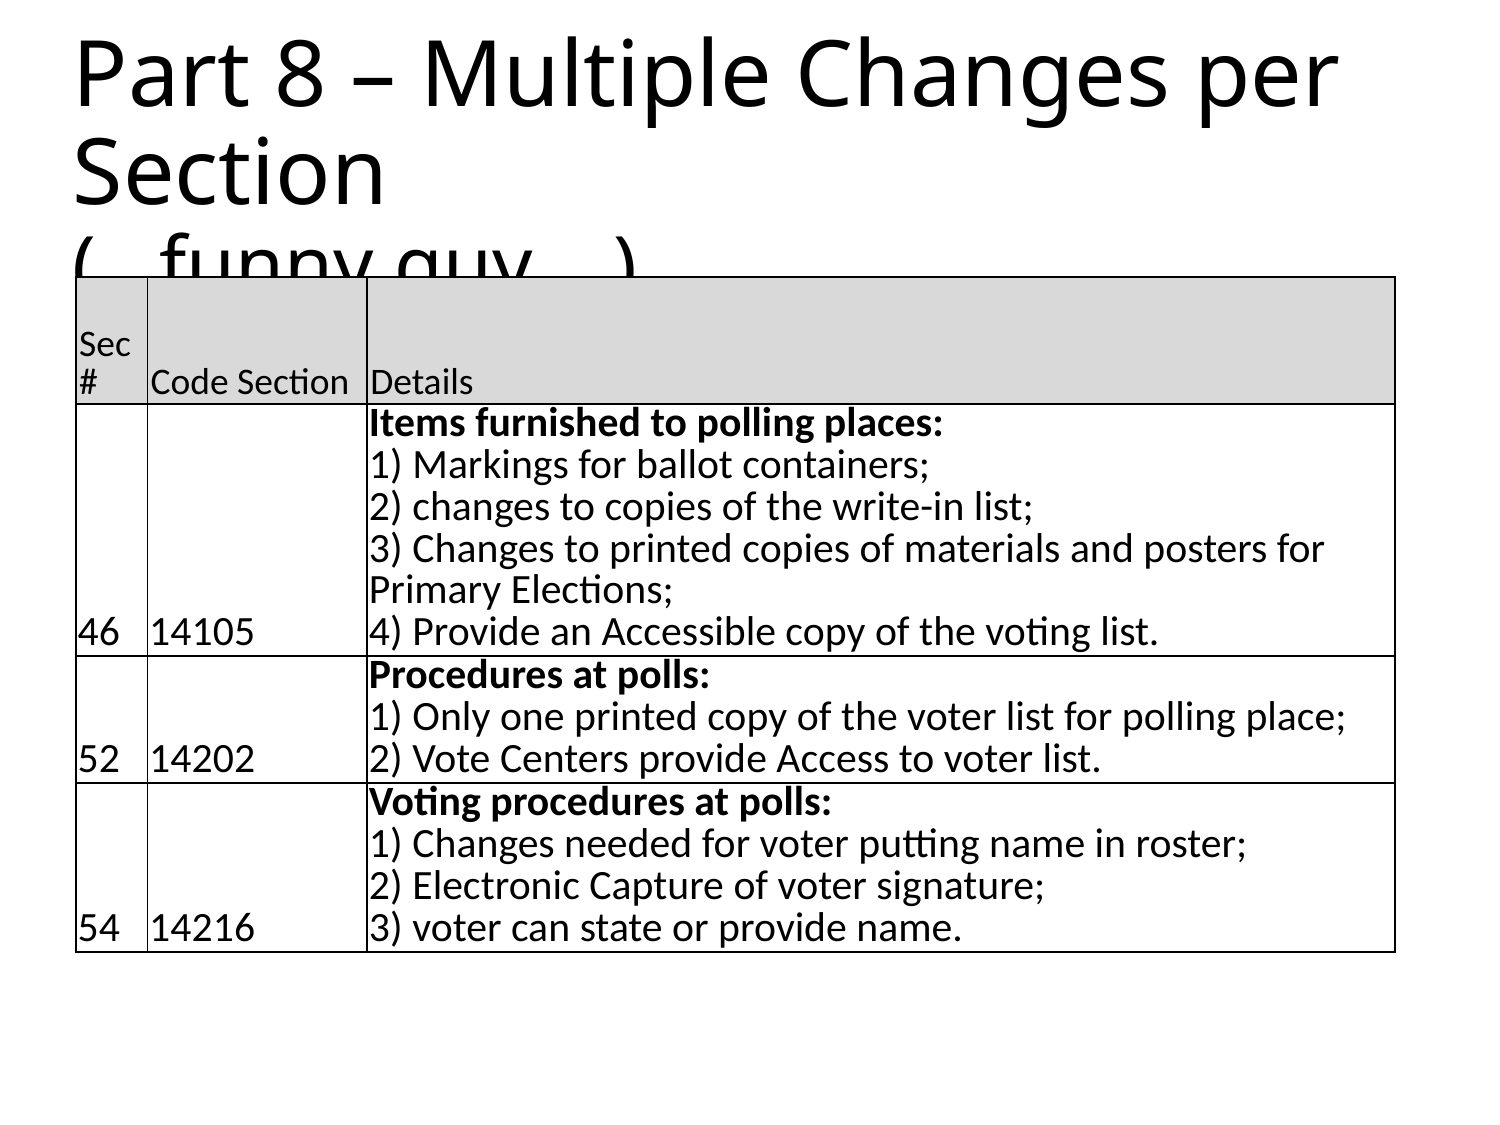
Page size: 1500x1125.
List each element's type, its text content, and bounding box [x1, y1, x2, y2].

table_cell 52 [77, 657, 147, 782]
table_cell 14216 [148, 784, 366, 951]
table_cell 46 [77, 405, 147, 655]
table_header Sec# [77, 278, 147, 403]
table_header Details [368, 278, 1394, 403]
table_cell 14105 [148, 405, 366, 655]
table_cell 14202 [148, 657, 366, 782]
title Part 8 – Multiple Changes per Section (…funny guy….) [57, 59, 1491, 278]
table_header Code Section [148, 278, 366, 403]
table_cell Items furnished to polling places: 1) Markings for ballot containers; 2) changes to copies of the write-in list; 3) Changes to printed copies of materials and posters for Primary Elections; 4) Provide an Accessible copy of the voting list. [368, 405, 1394, 655]
table_cell 54 [77, 784, 147, 951]
table_cell Voting procedures at polls: 1) Changes needed for voter putting name in roster; 2) Electronic Capture of voter signature; 3) voter can state or provide name. [368, 784, 1394, 951]
table_cell Procedures at polls: 1) Only one printed copy of the voter list for polling place; 2) Vote Centers provide Access to voter list. [368, 657, 1394, 782]
